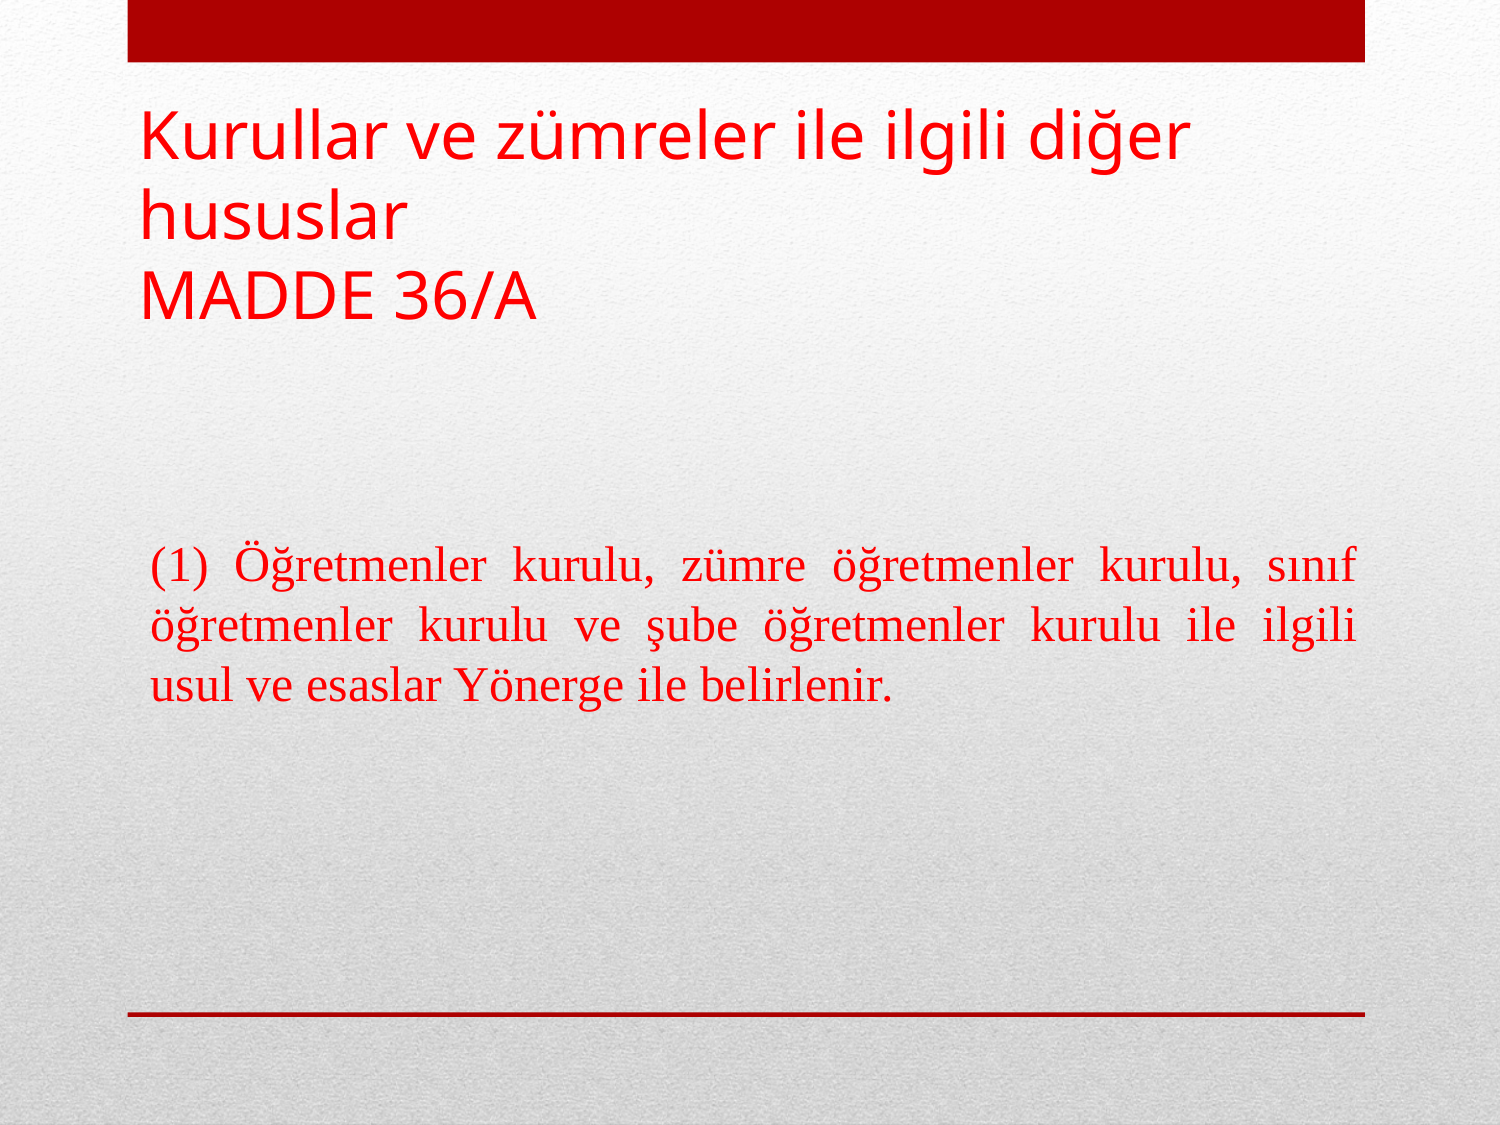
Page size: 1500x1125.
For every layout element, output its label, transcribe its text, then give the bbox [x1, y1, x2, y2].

title Kurullar ve zümreler ile ilgili diğer hususlar MADDE 36/A [123, 78, 1364, 341]
list (1) Öğretmenler kurulu, zümre öğretmenler kurulu, sınıf öğretmenler kurulu ve şube öğretmenler kurulu ile ilgili usul ve esaslar Yönerge ile belirlenir. [135, 302, 1374, 941]
